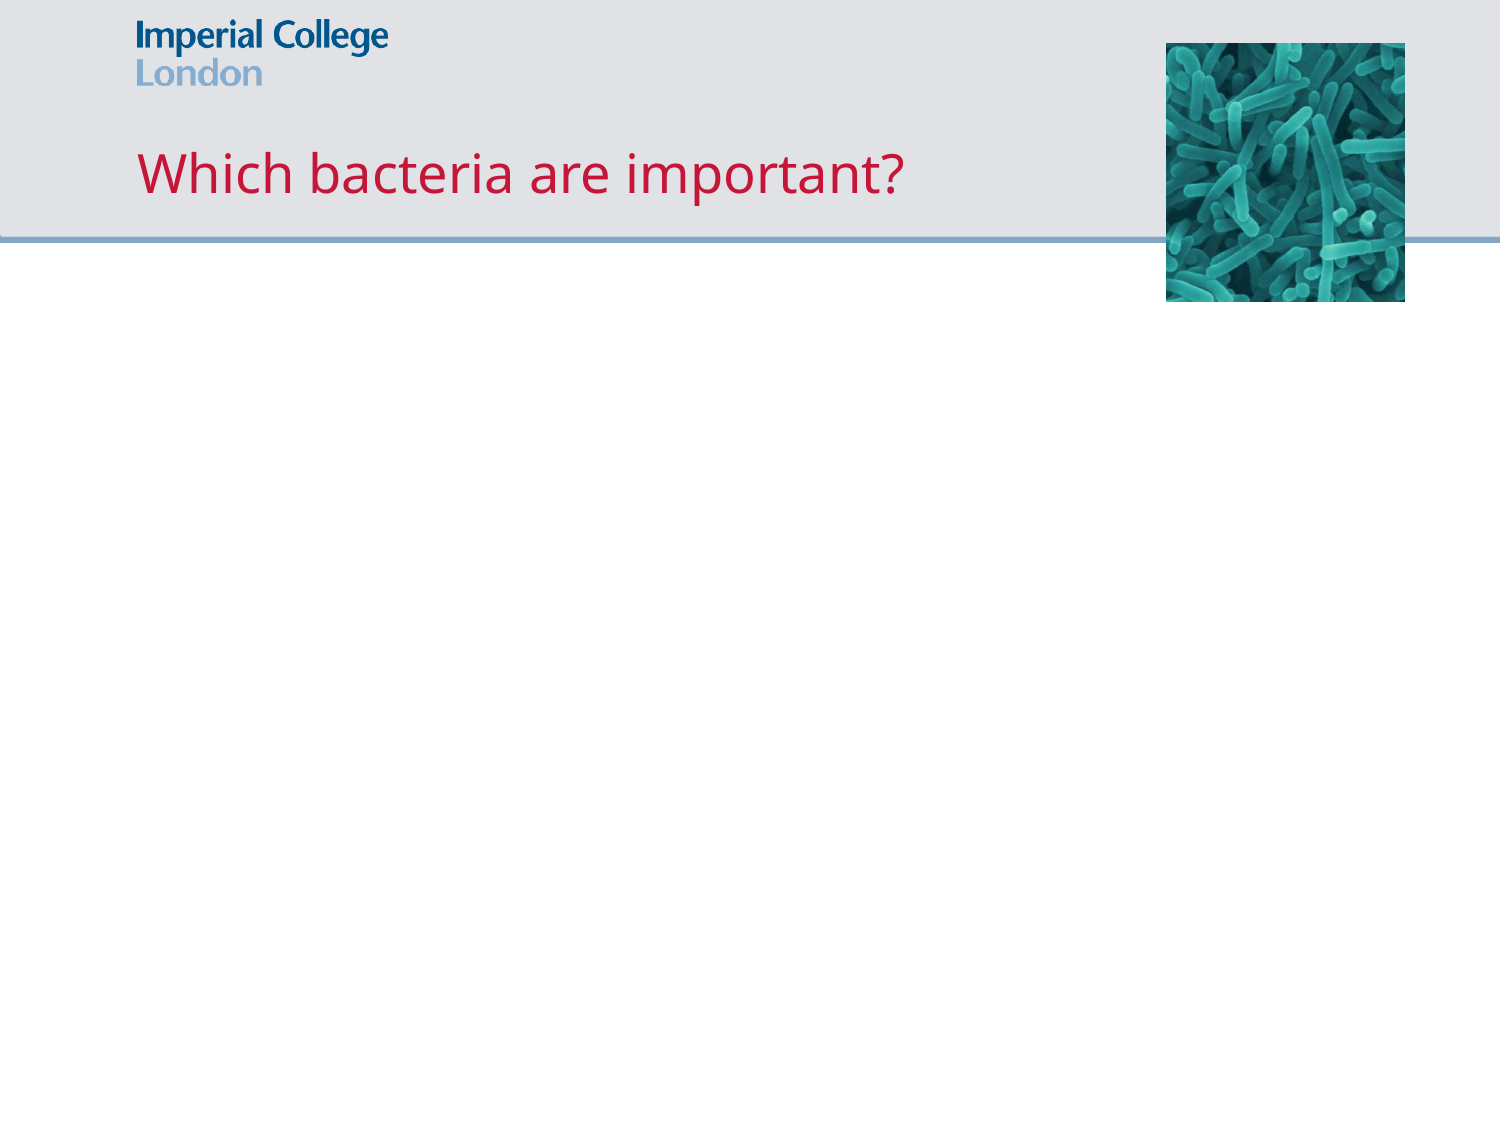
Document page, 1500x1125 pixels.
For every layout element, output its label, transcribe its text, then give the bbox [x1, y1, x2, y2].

picture [0, 0, 1500, 302]
title Which bacteria are important? [137, 99, 1161, 205]
